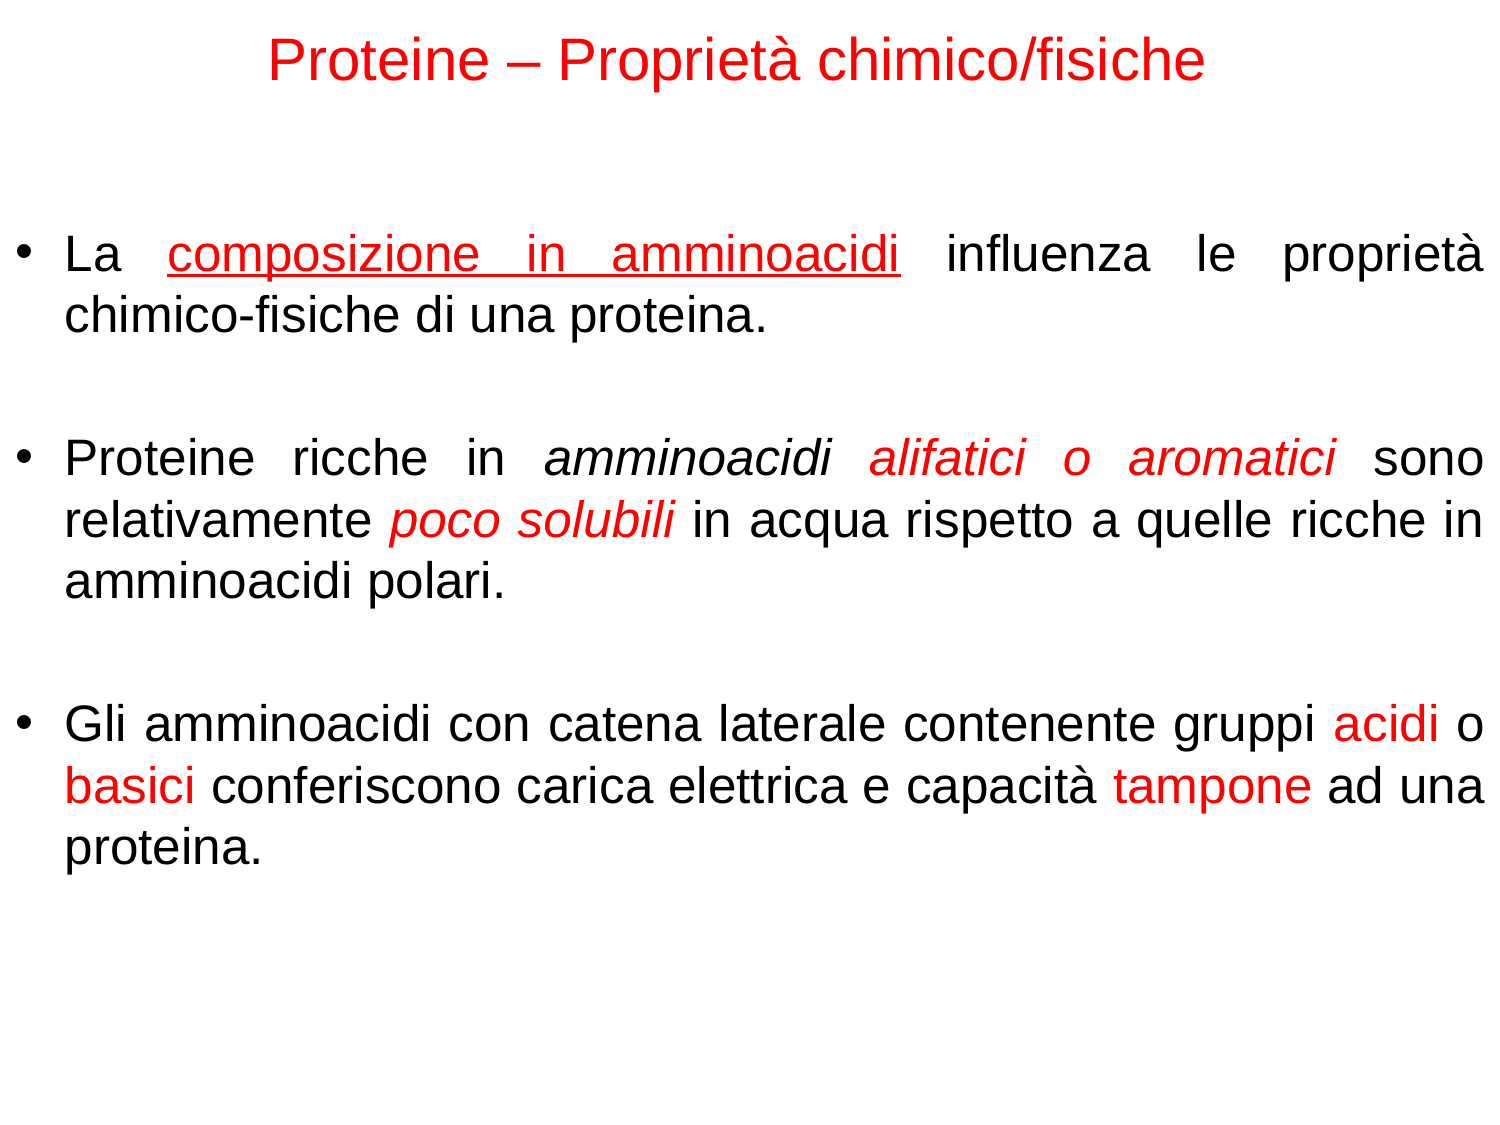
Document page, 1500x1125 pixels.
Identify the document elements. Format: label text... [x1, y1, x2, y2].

title Proteine – Proprietà chimico/fisiche [99, 12, 1375, 100]
list La composizione in amminoacidi influenza le proprietà chimico-fisiche di una proteina. Proteine ricche in amminoacidi alifatici o aromatici sono relativamente poco solubili in acqua rispetto a quelle ricche in amminoacidi polari. Gli amminoacidi con catena laterale contenente gruppi acidi o basici conferiscono carica elettrica e capacità tampone ad una proteina. [0, 212, 1500, 888]
